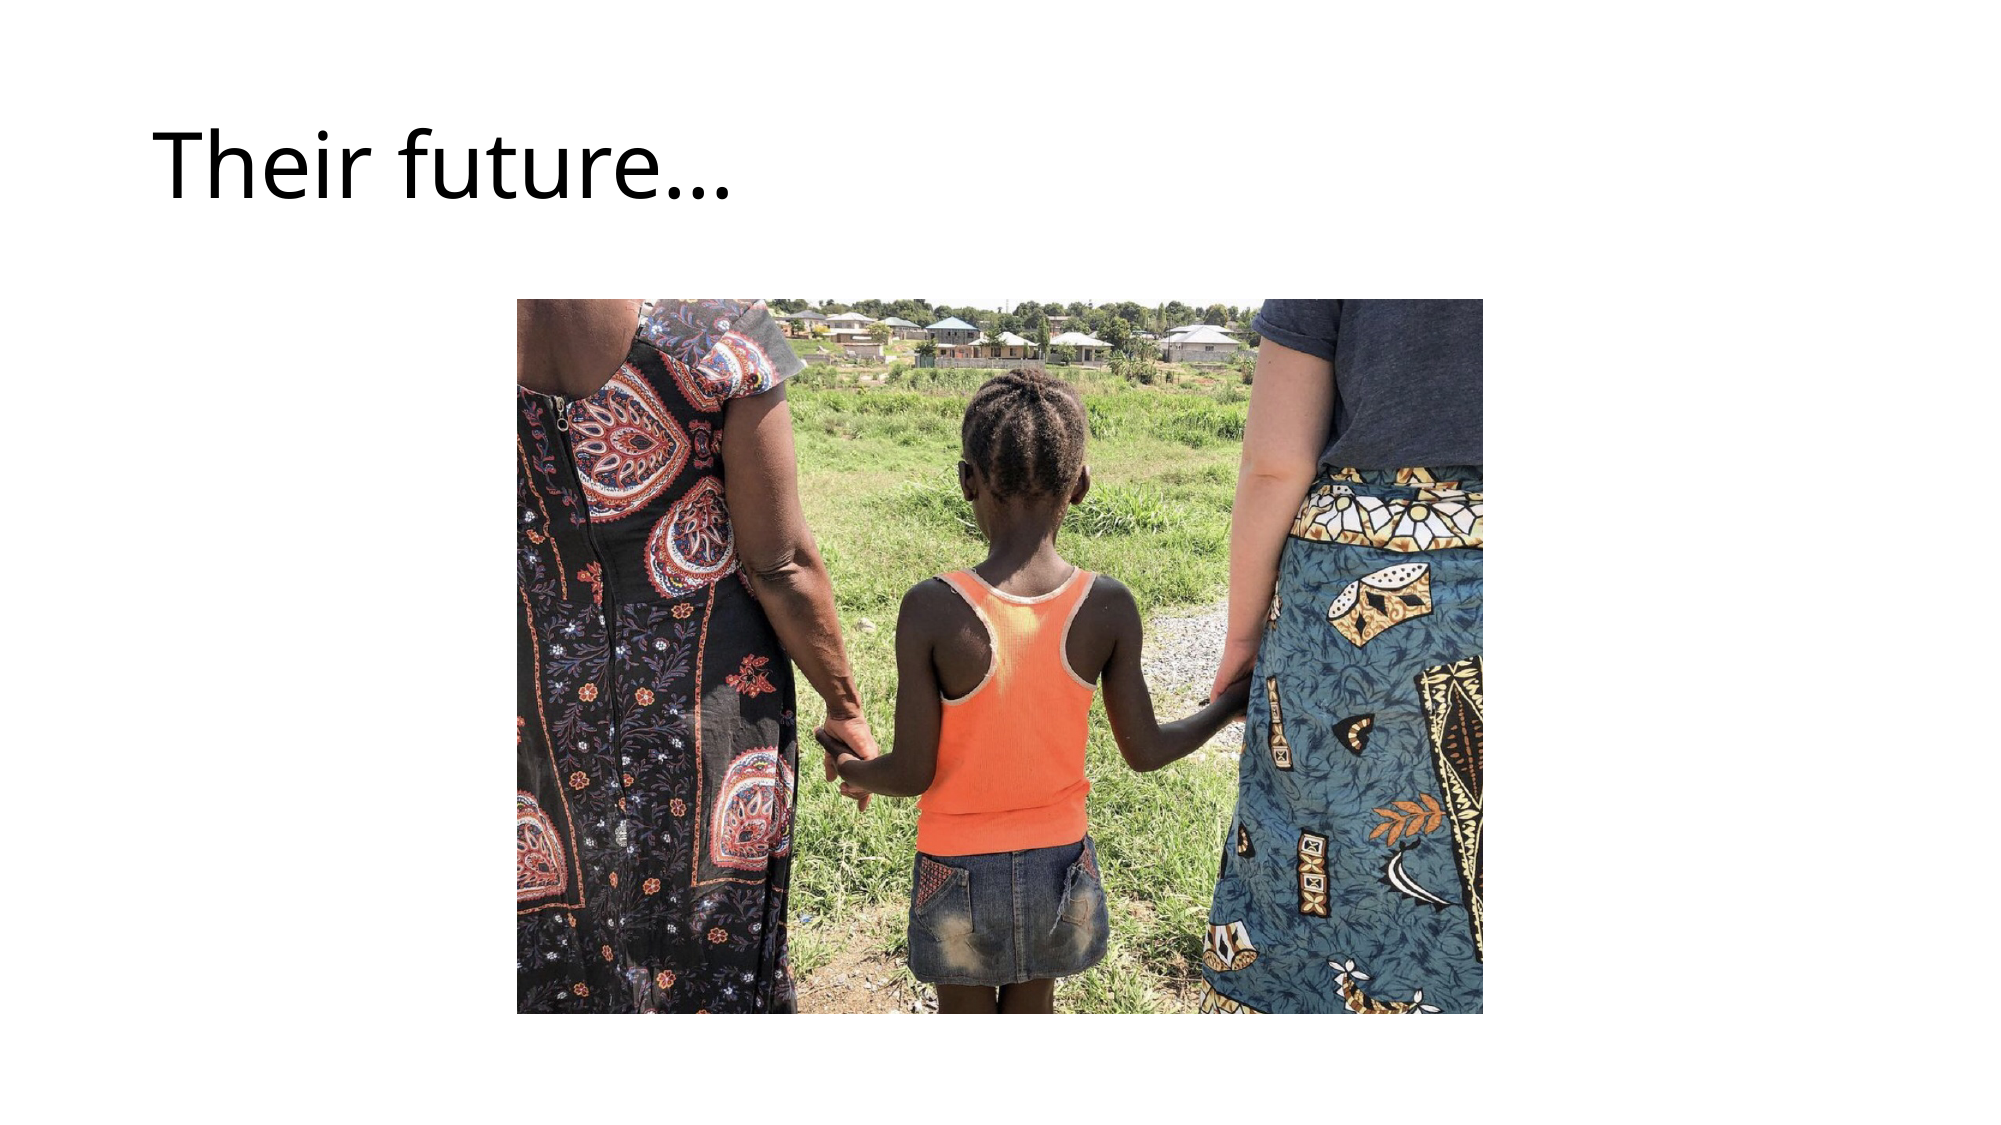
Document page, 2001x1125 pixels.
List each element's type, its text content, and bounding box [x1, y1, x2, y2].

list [517, 299, 1483, 1014]
title Their future… [137, 59, 1863, 278]
